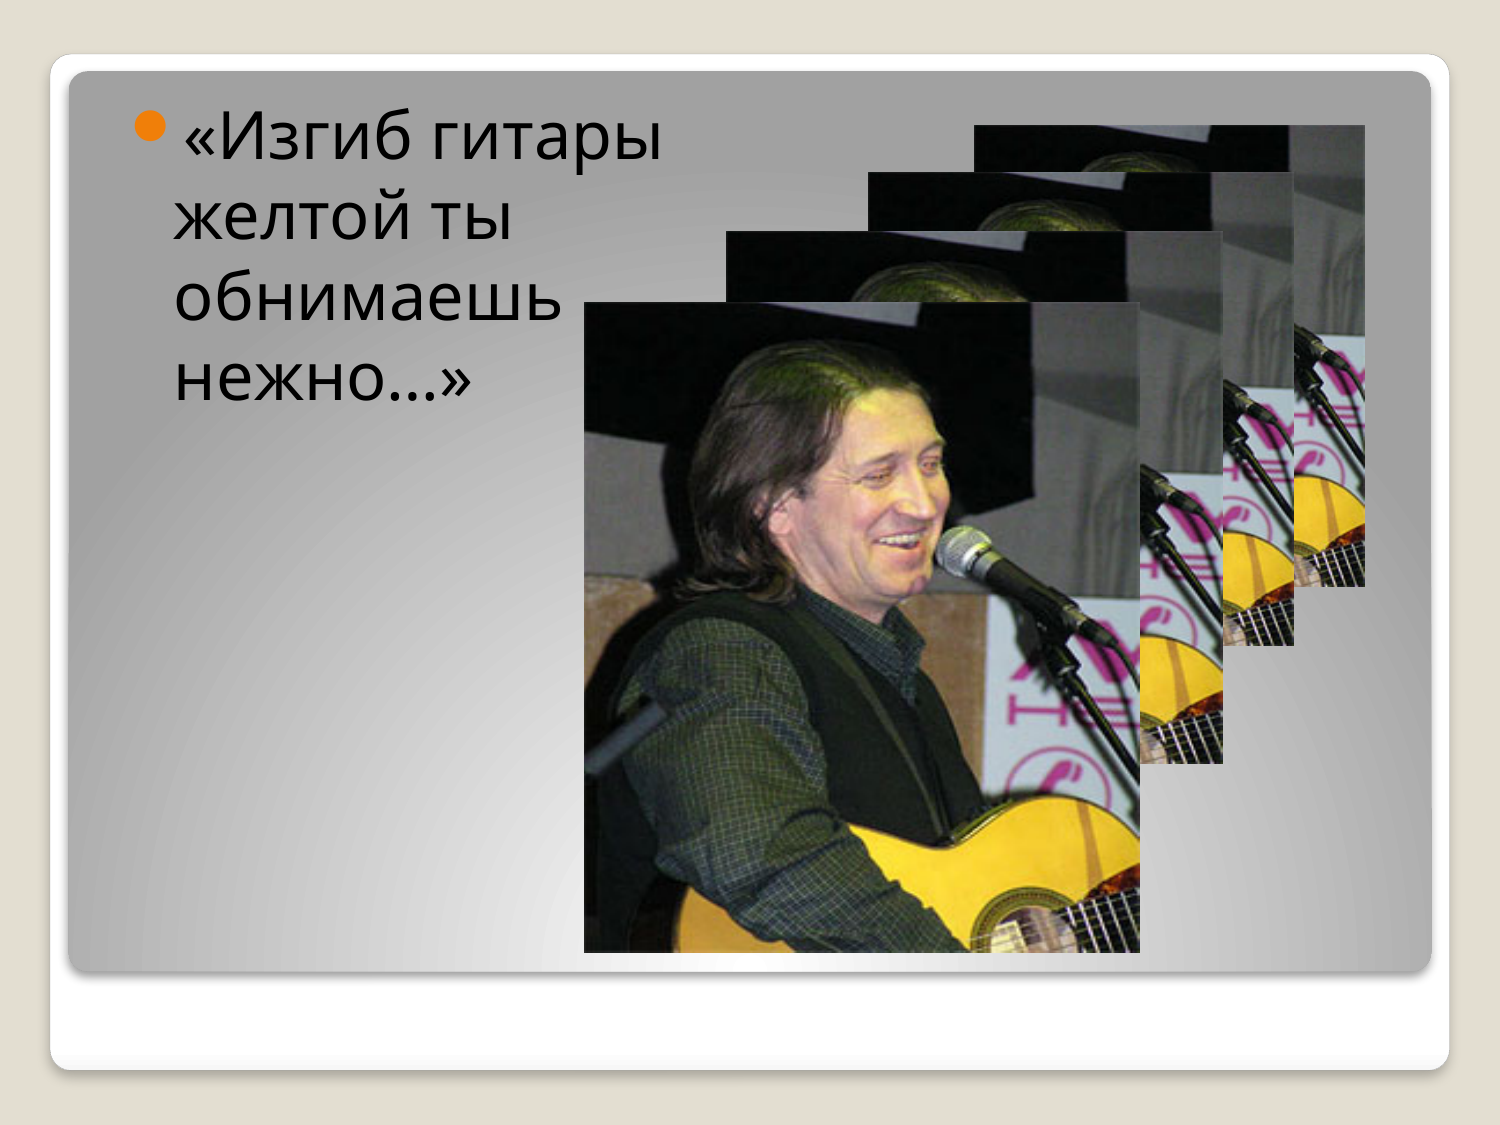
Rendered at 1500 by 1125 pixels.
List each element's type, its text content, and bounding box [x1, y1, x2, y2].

list «Изгиб гитары желтой ты обнимаешь нежно…» [100, 78, 730, 807]
picture [584, 125, 1365, 953]
